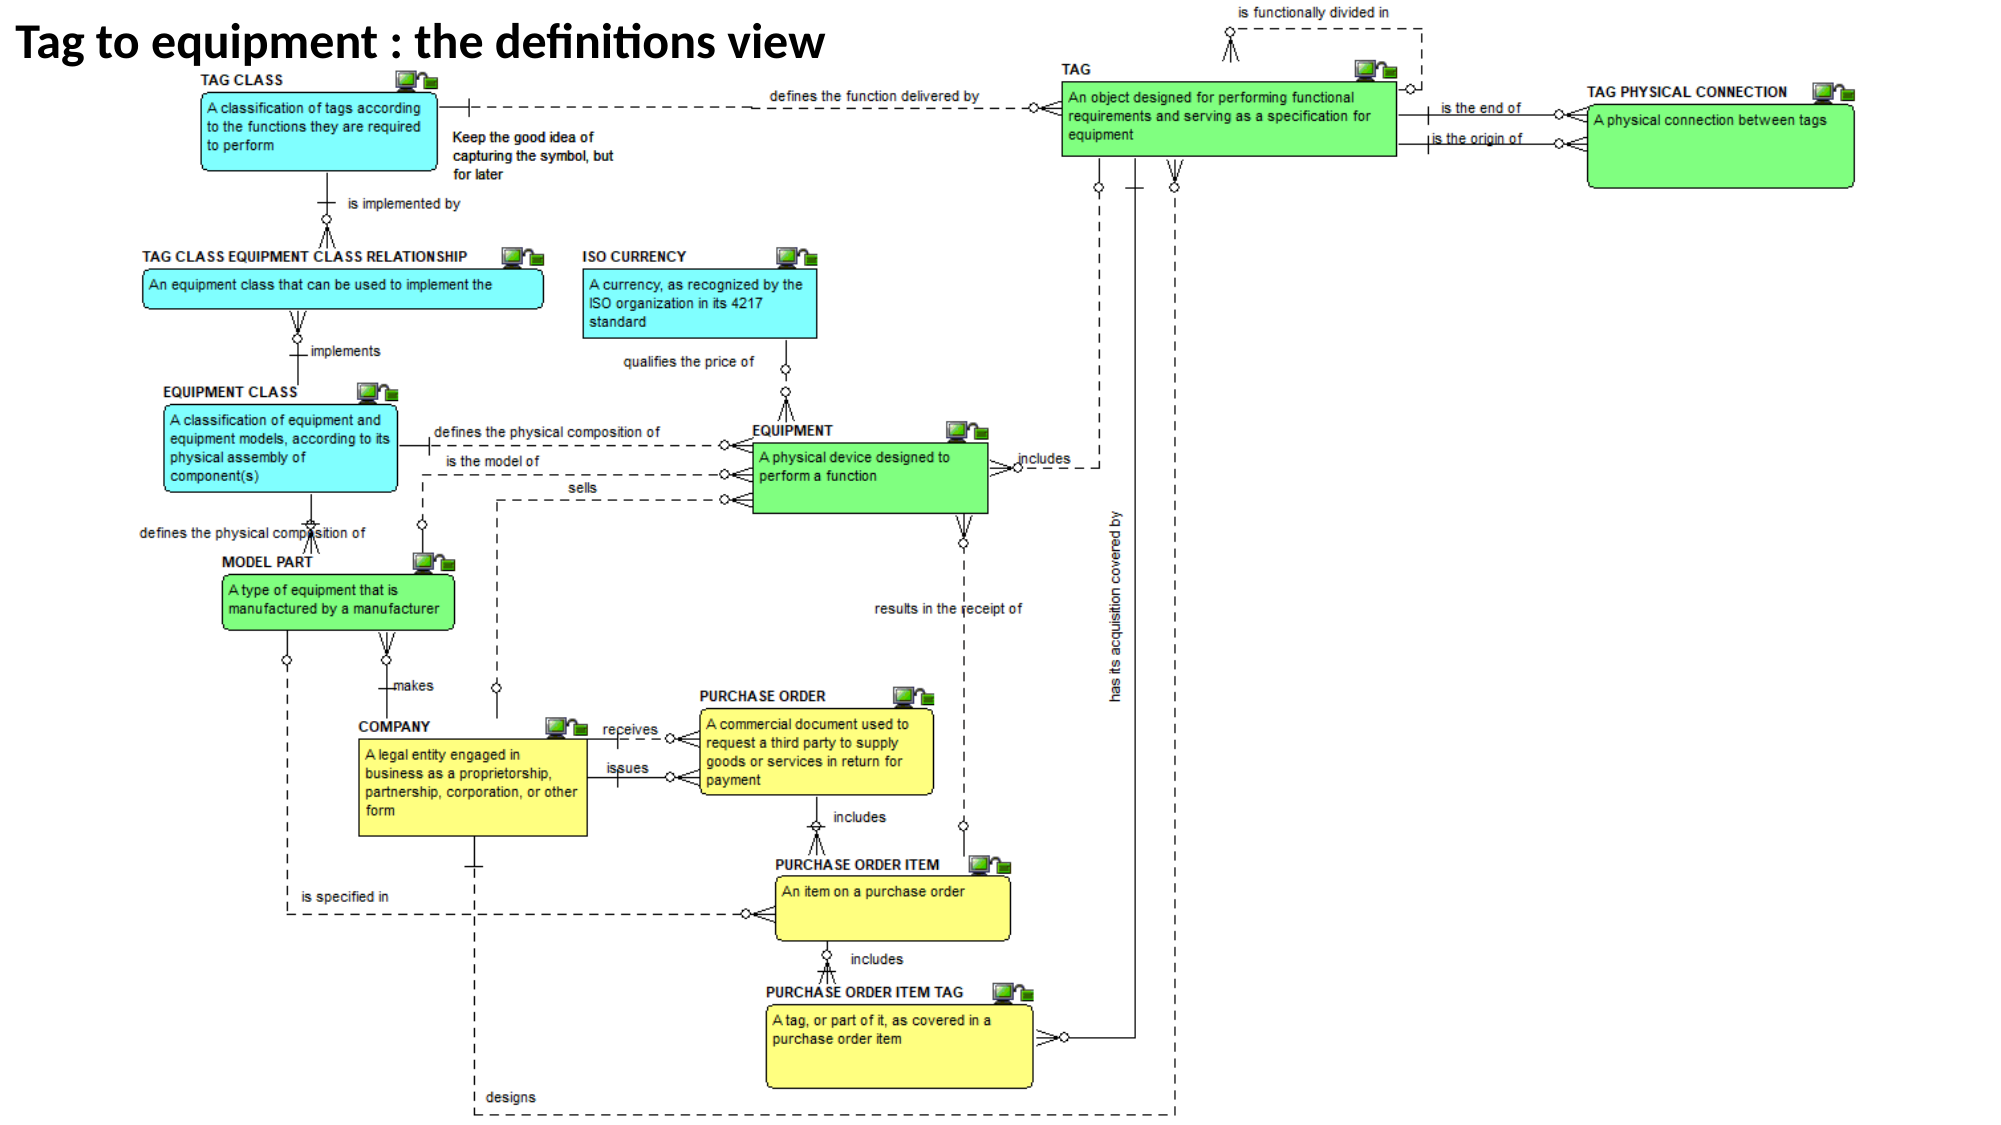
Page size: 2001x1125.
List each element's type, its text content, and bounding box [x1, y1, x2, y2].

text_box Tag to equipment : the definitions view [0, 1, 125, 77]
picture [125, 0, 1875, 1125]
